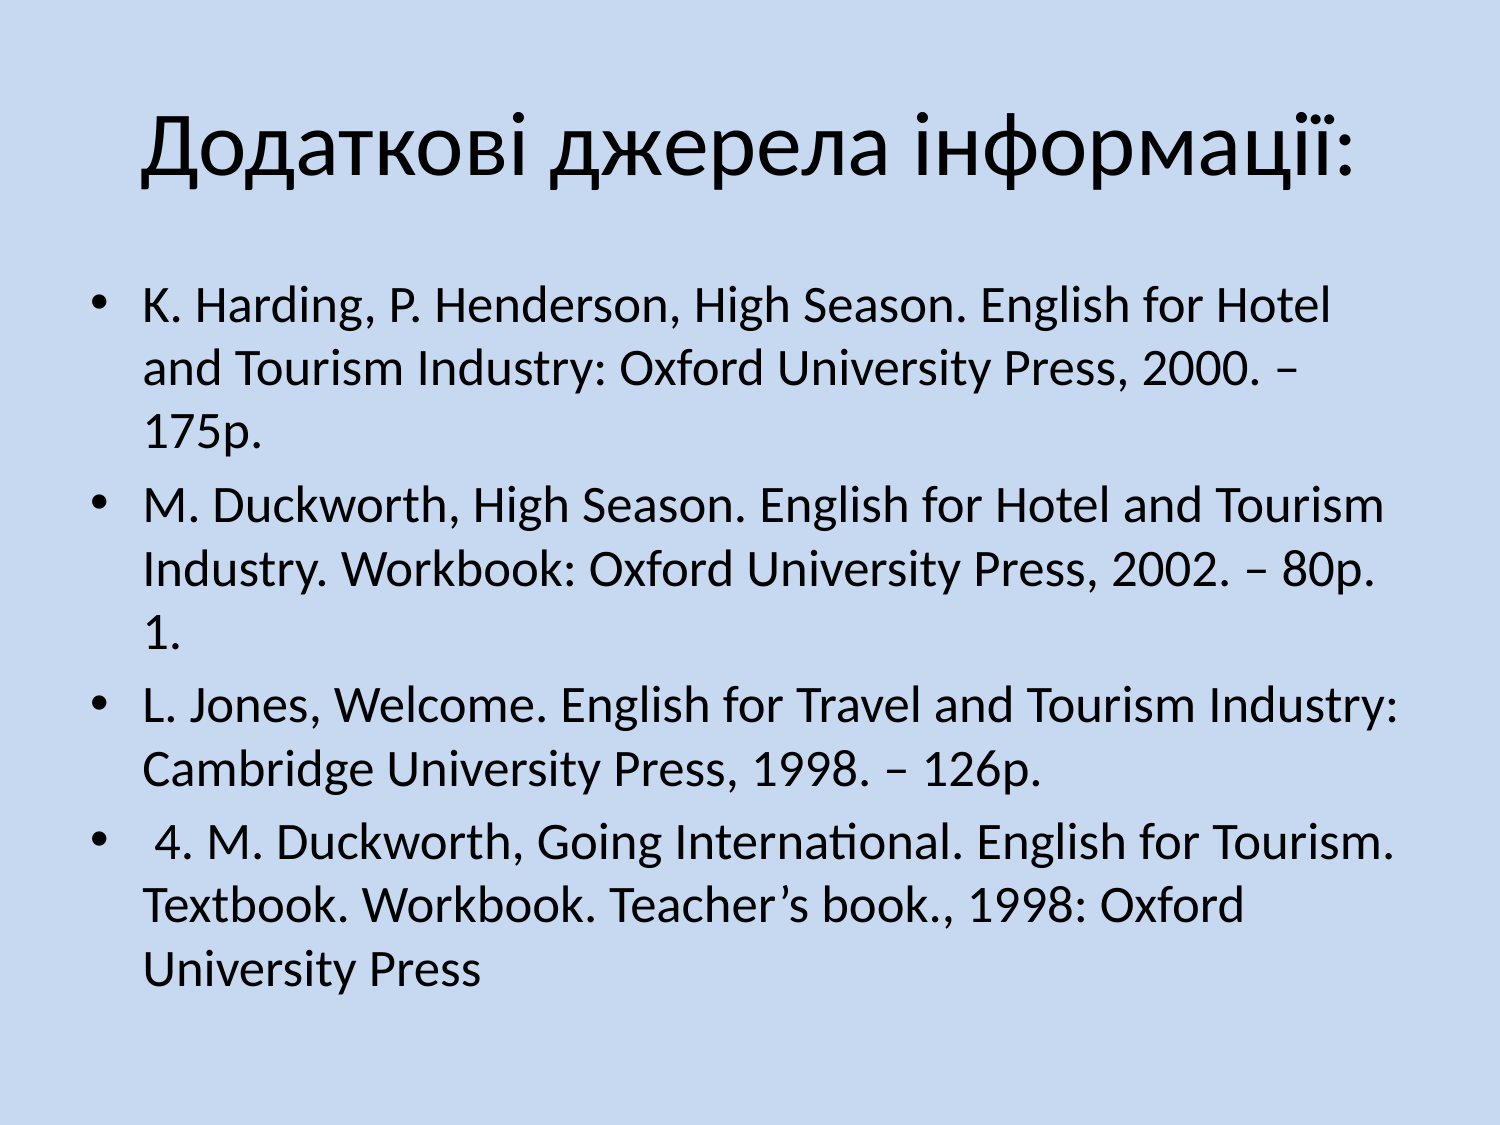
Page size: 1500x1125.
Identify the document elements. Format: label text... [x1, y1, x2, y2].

title Додаткові джерела інформації: [75, 45, 1425, 233]
list K. Harding, P. Henderson, High Season. English for Hotel and Tourism Industry: Oxford University Press, 2000. – 175p. M. Duckworth, High Season. English for Hotel and Tourism Industry. Workbook: Oxford University Press, 2002. – 80p. 1. L. Jones, Welcome. English for Travel and Tourism Industry: Cambridge University Press, 1998. – 126p. 4. M. Duckworth, Going International. English for Tourism. Textbook. Workbook. Teacher’s book., 1998: Oxford University Press [75, 262, 1425, 1005]
